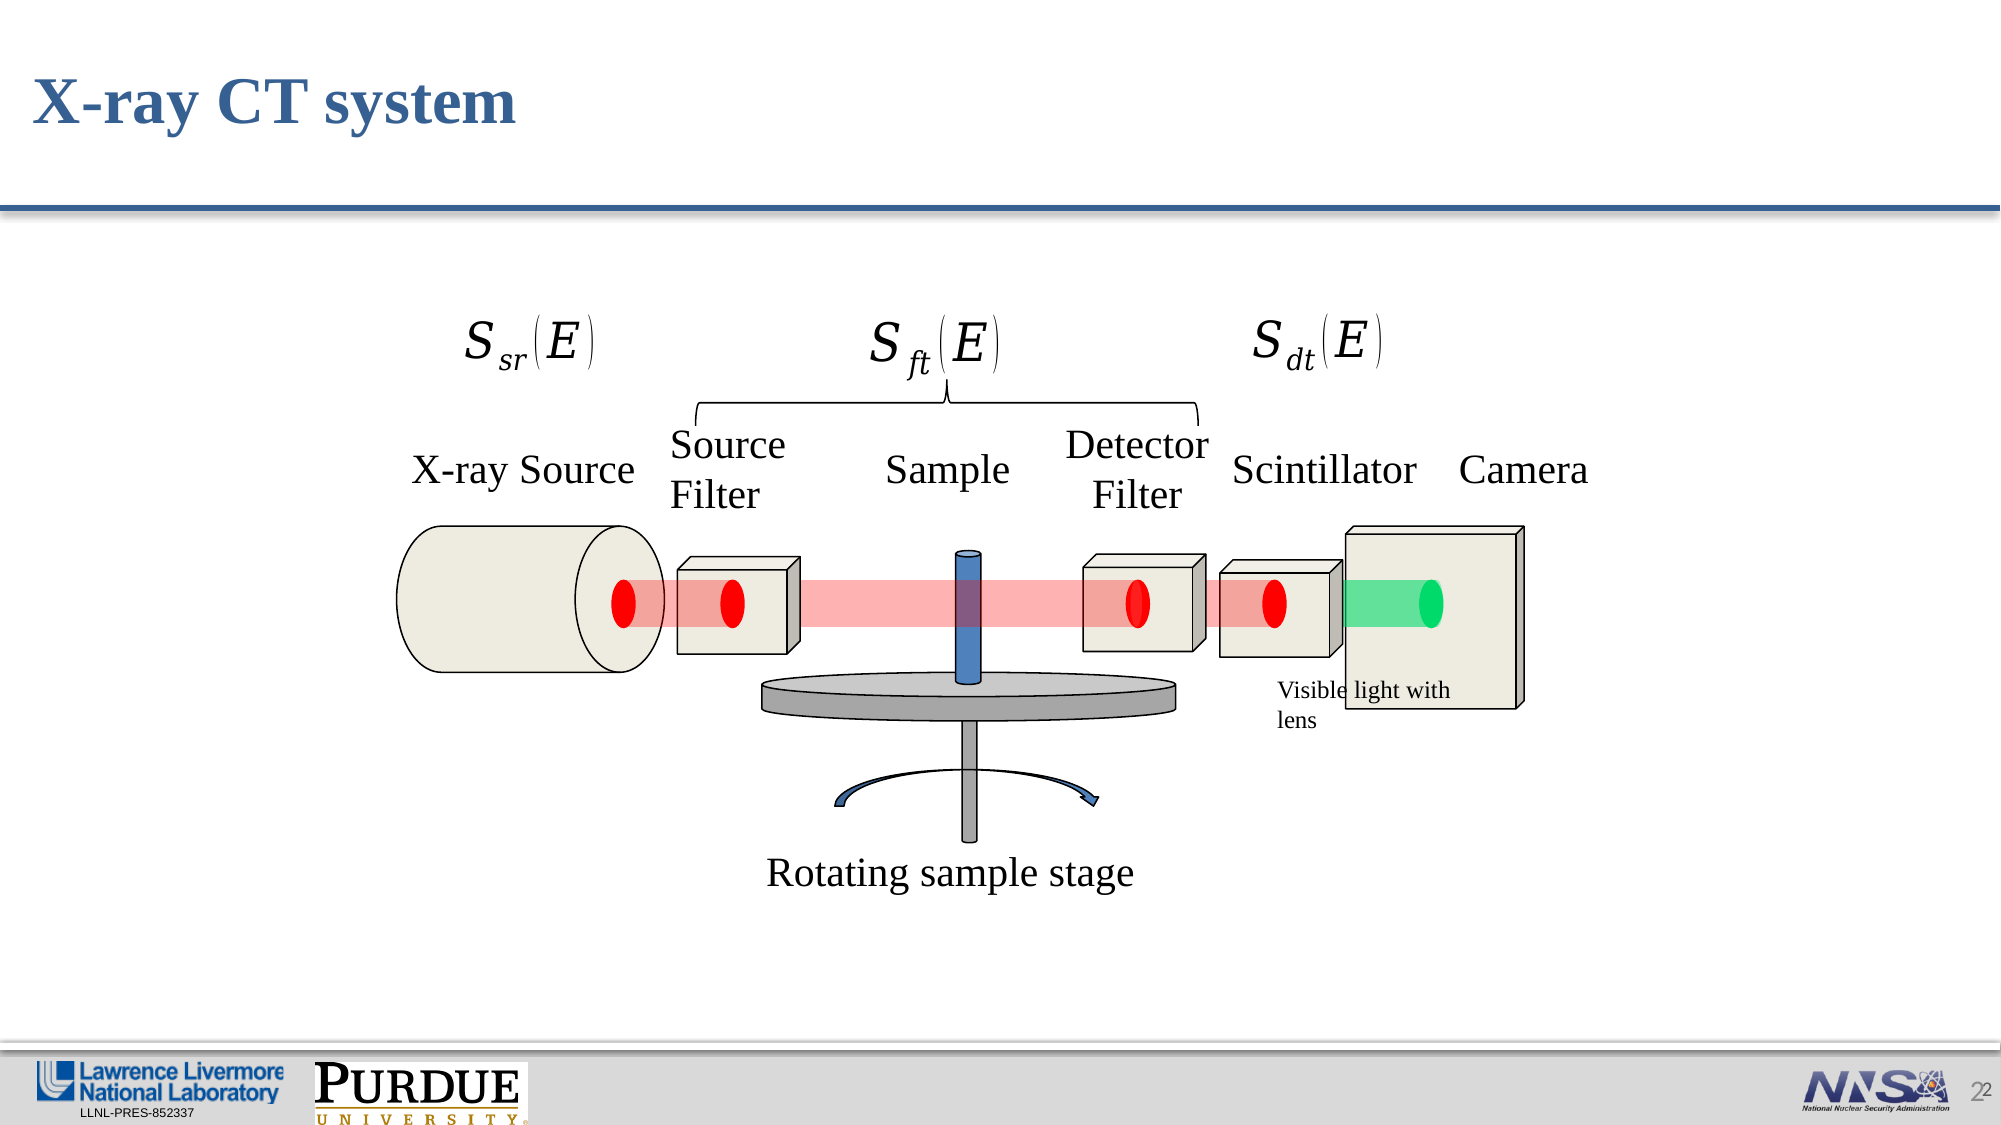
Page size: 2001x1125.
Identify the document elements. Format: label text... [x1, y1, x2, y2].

picture [1795, 1057, 1857, 1119]
slide_number 2 [1857, 1053, 2000, 1125]
title X-ray CT system [33, 19, 1833, 185]
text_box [395, 310, 1605, 903]
picture [315, 1062, 528, 1125]
